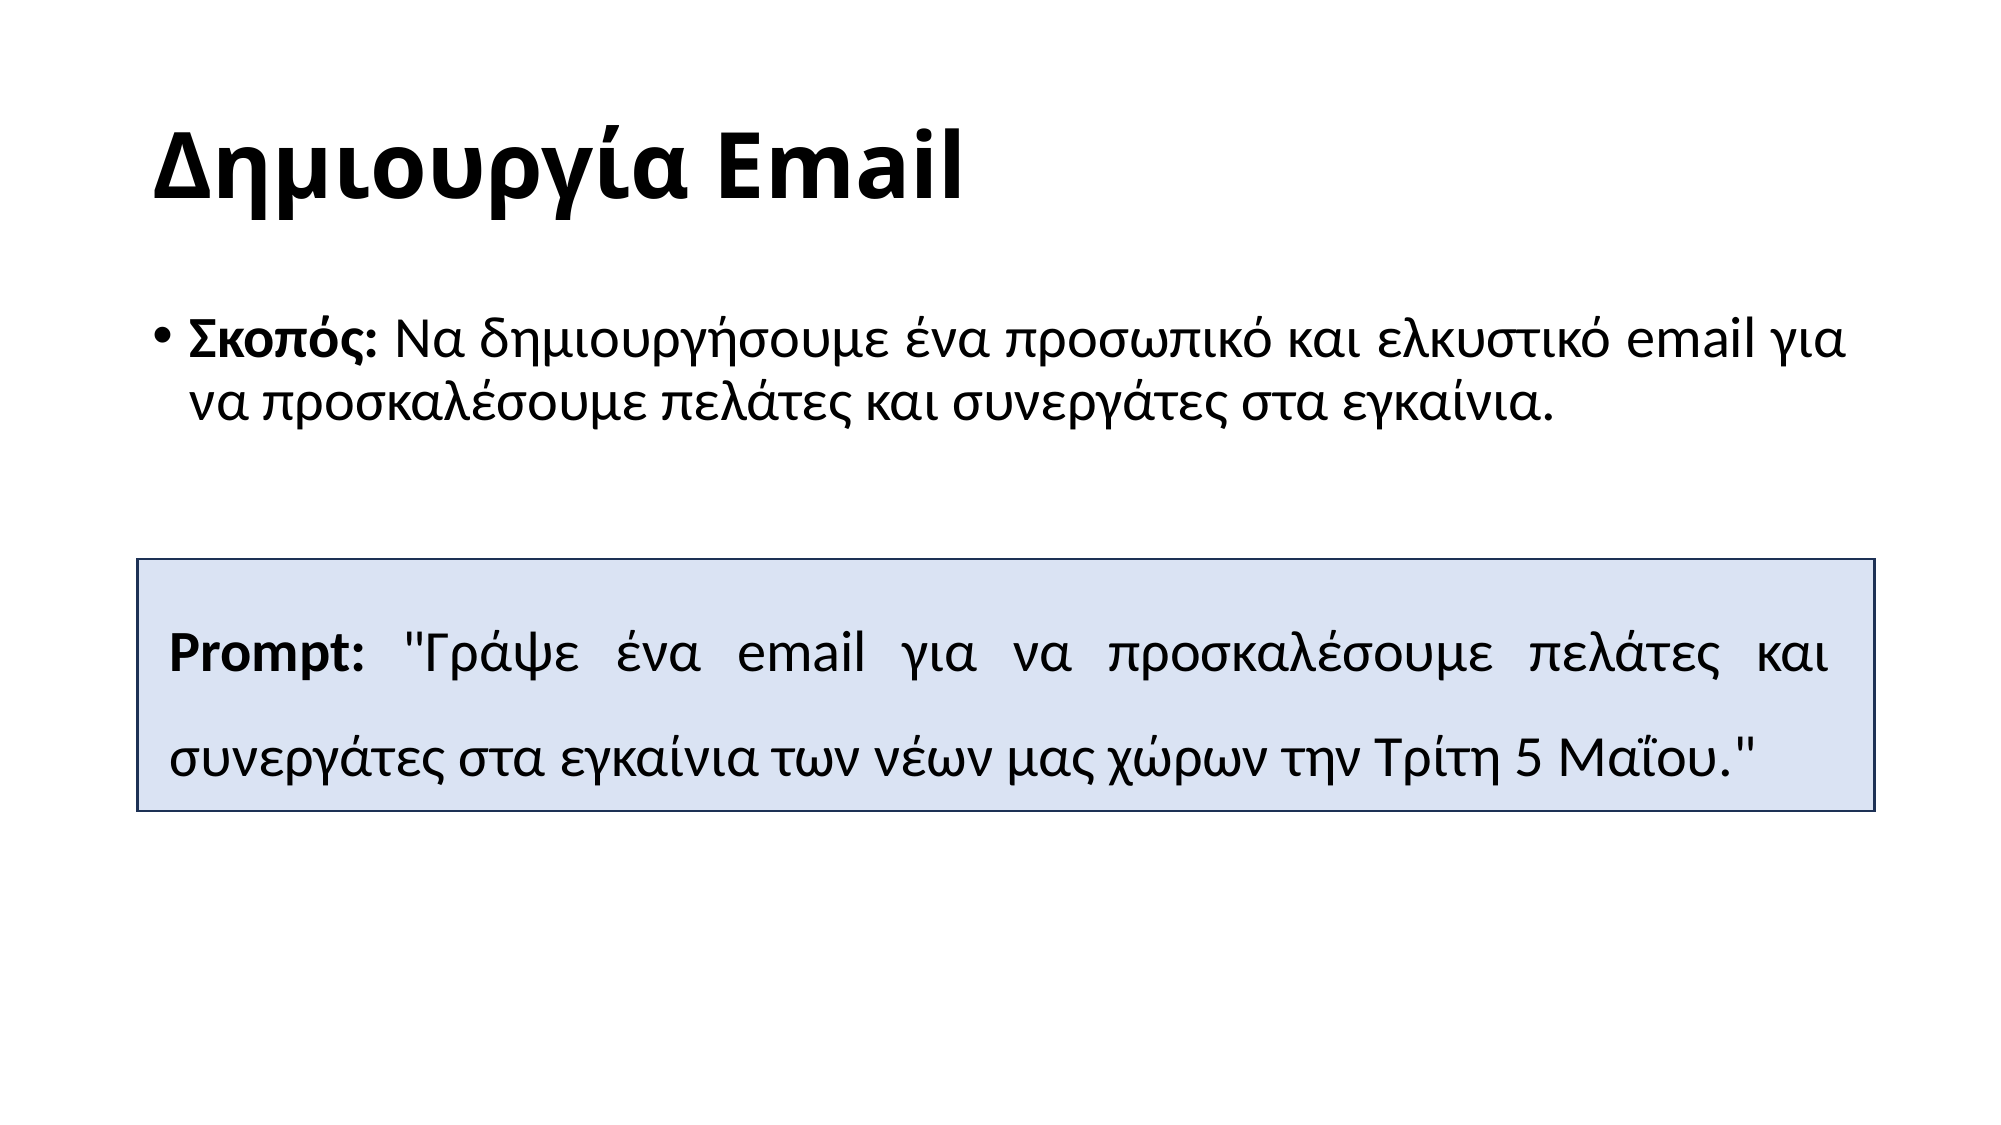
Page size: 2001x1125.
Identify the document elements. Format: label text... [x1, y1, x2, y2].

title Δημιουργία Email [137, 59, 1863, 278]
text_box [136, 558, 1876, 812]
list Σκοπός: Να δημιουργήσουμε ένα προσωπικό και ελκυστικό email για να προσκαλέσουμε πελάτες και συνεργάτες στα εγκαίνια. [137, 299, 1863, 463]
text_box Prompt: "Γράψε ένα email για να προσκαλέσουμε πελάτες και συνεργάτες στα εγκαίνια των νέων μας χώρων την Τρίτη 5 Μαΐου." [154, 571, 1846, 796]
